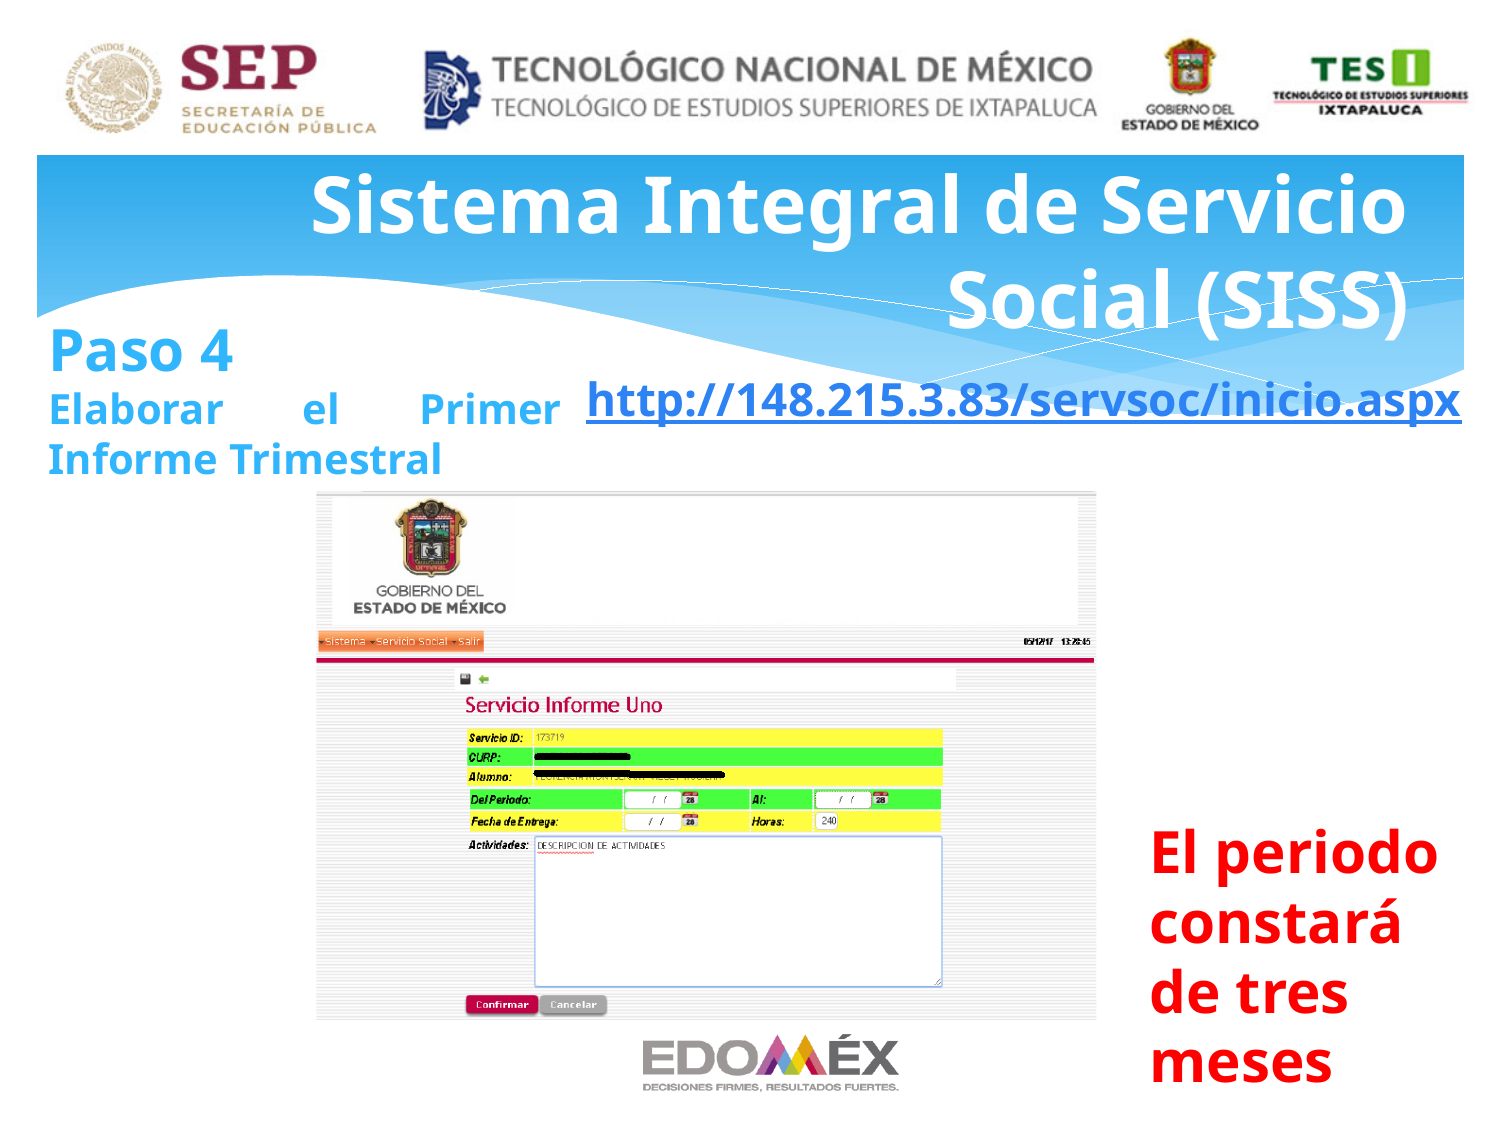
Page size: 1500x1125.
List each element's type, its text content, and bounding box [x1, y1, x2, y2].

text_box El periodo constará de tres meses [1134, 757, 1500, 1102]
picture [643, 1034, 899, 1093]
text_box Paso 4 Elaborar el Primer Informe Trimestral [33, 305, 577, 561]
picture [316, 490, 1097, 1020]
picture [5, 18, 1495, 155]
title Sistema Integral de Servicio Social (SISS) [75, 165, 1425, 353]
text_box http://148.215.3.83/servsoc/inicio.aspx [577, 363, 1496, 486]
